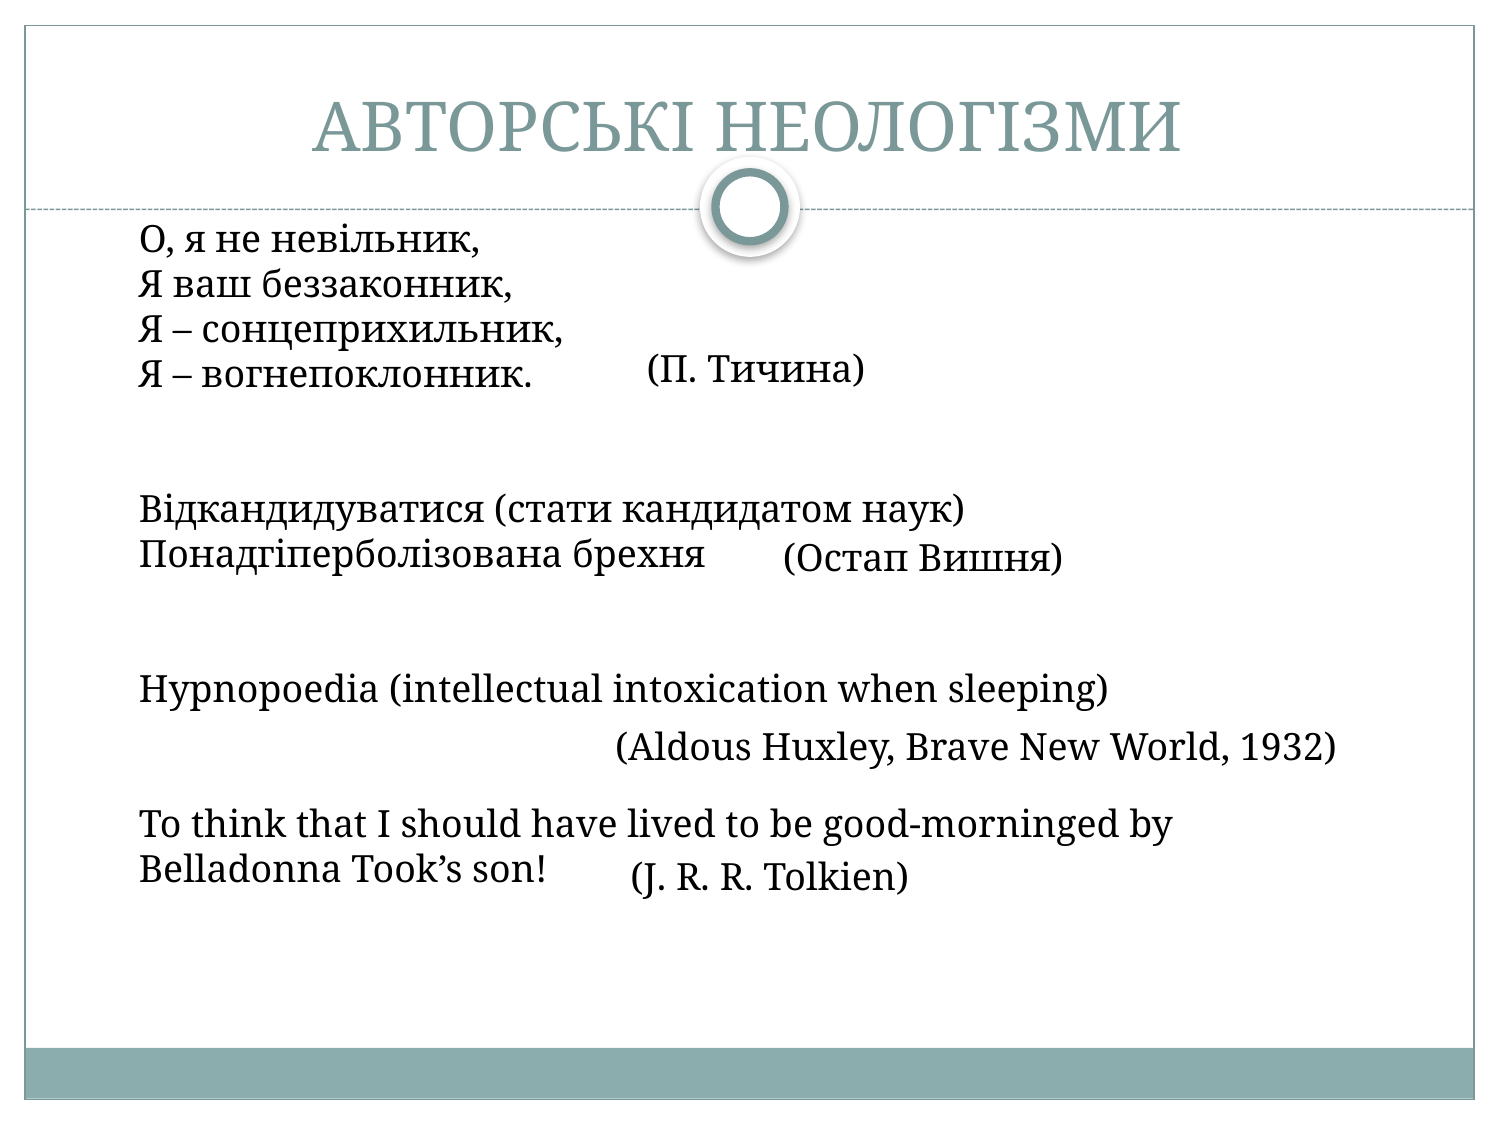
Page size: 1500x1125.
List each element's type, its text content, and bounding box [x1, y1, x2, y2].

text_box (Остап Вишня) [768, 527, 1079, 587]
text_box (П. Тичина) [631, 338, 963, 398]
text_box О, я не невільник, Я ваш беззаконник, Я – сонцеприхильник, Я – вогнепоклонник. Відкандидуватися (стати кандидатом наук) Понадгіперболізована брехня Hypnopoedia (intellectual intoxication when sleeping) To think that I should have lived to be good-morninged by Belladonna Took’s son! [123, 208, 1400, 898]
text_box (Aldous Huxley, Brave New World, 1932) [600, 715, 1353, 776]
title АВТОРСЬКІ НЕОЛОГІЗМИ [76, 66, 1420, 173]
text_box (J. R. R. Tolkien) [615, 845, 925, 906]
